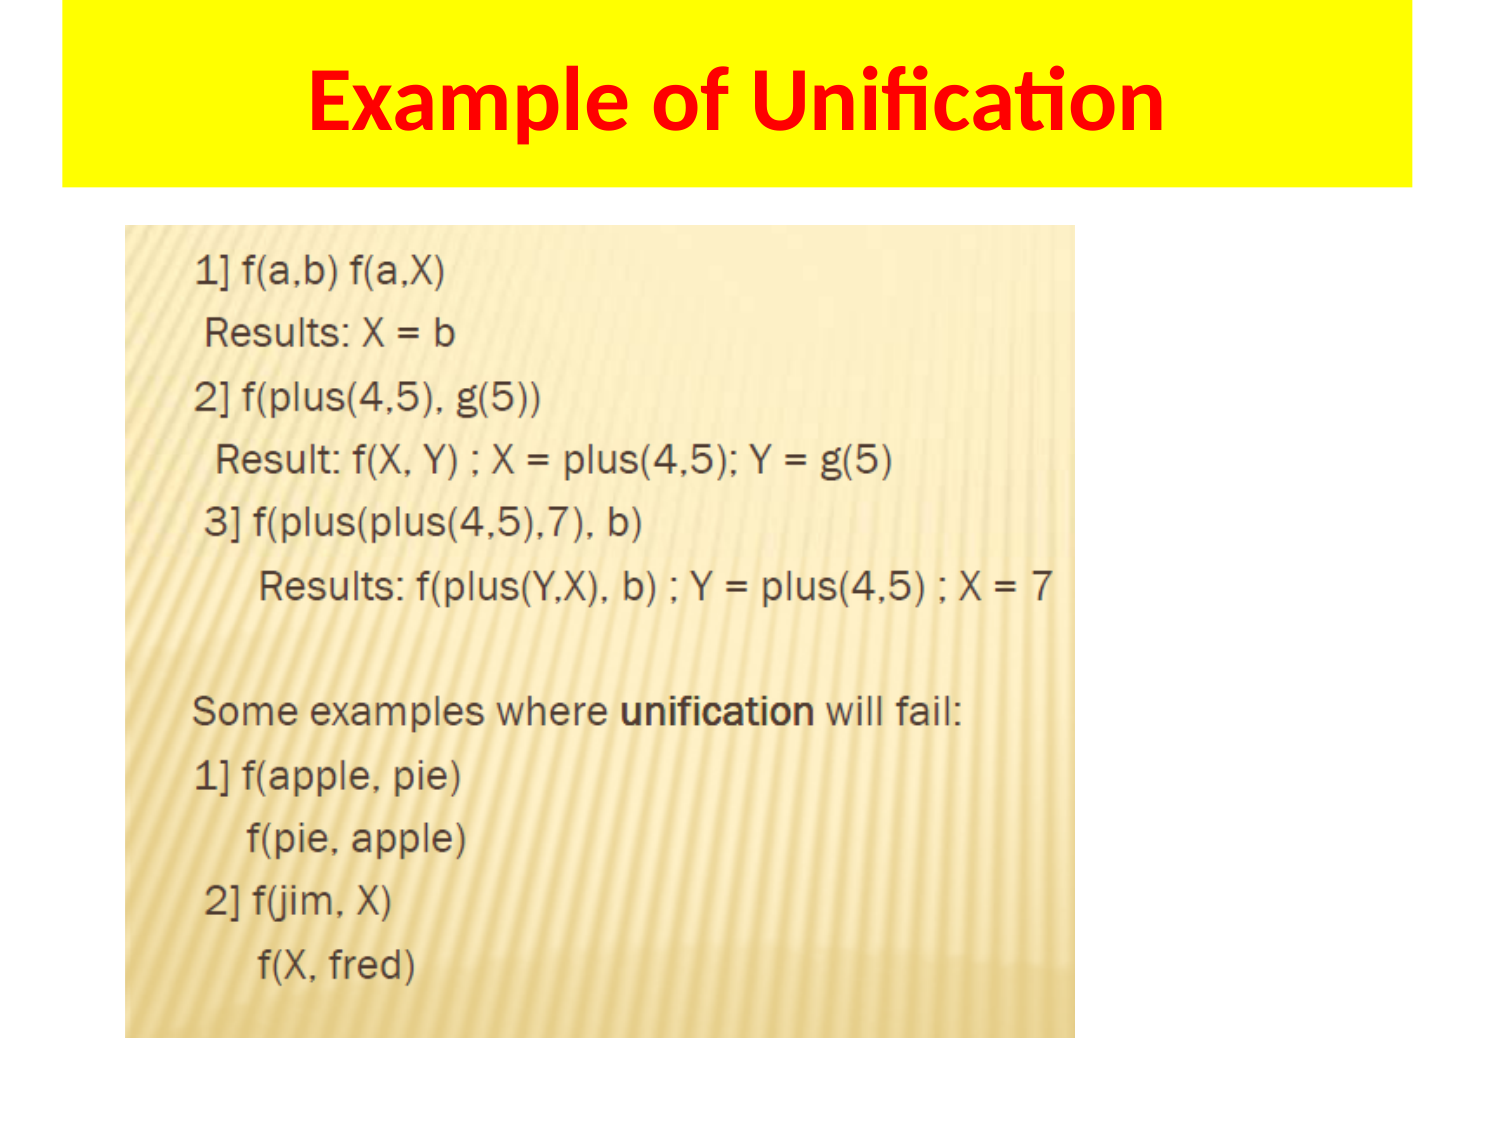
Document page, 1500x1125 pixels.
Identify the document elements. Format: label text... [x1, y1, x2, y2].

picture [124, 224, 1076, 1038]
text_box Example of Unification [62, 0, 1413, 188]
